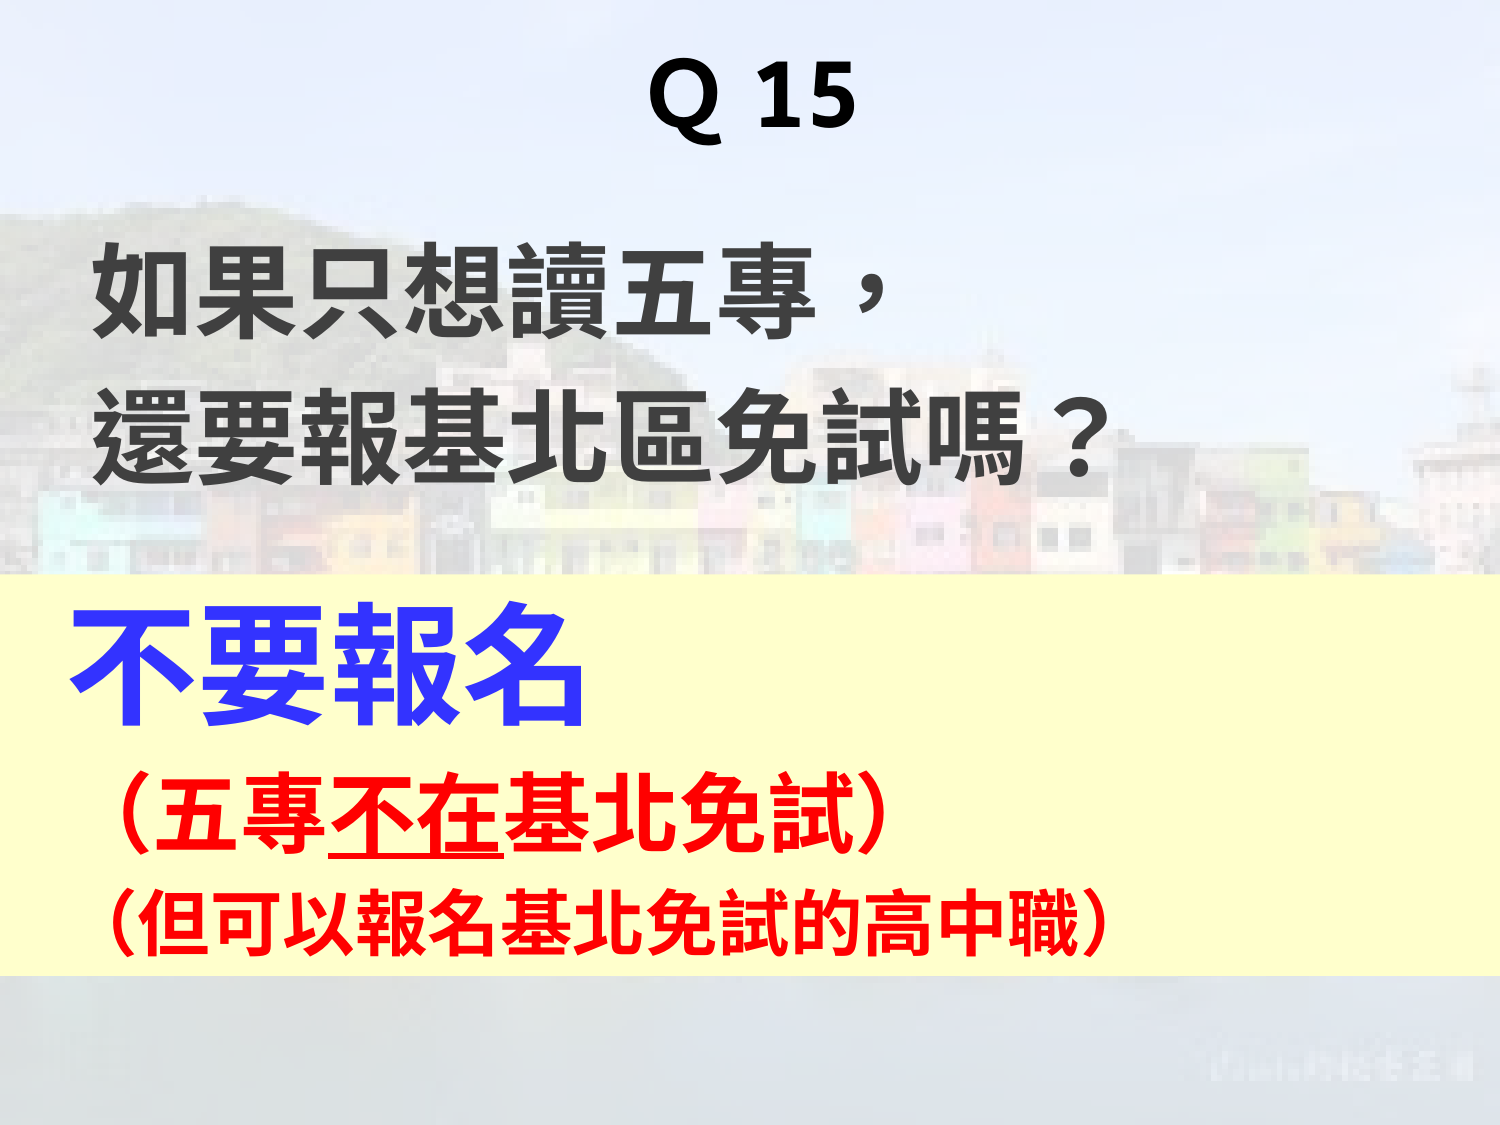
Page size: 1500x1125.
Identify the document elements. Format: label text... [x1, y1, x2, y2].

text_box 不要報名 （五專不在基北免試） （但可以報名基北免試的高中職） [0, 574, 1500, 976]
list 如果只想讀五專， 還要報基北區免試嗎？ [74, 207, 1426, 516]
title Ｑ15 [0, 2, 1500, 179]
